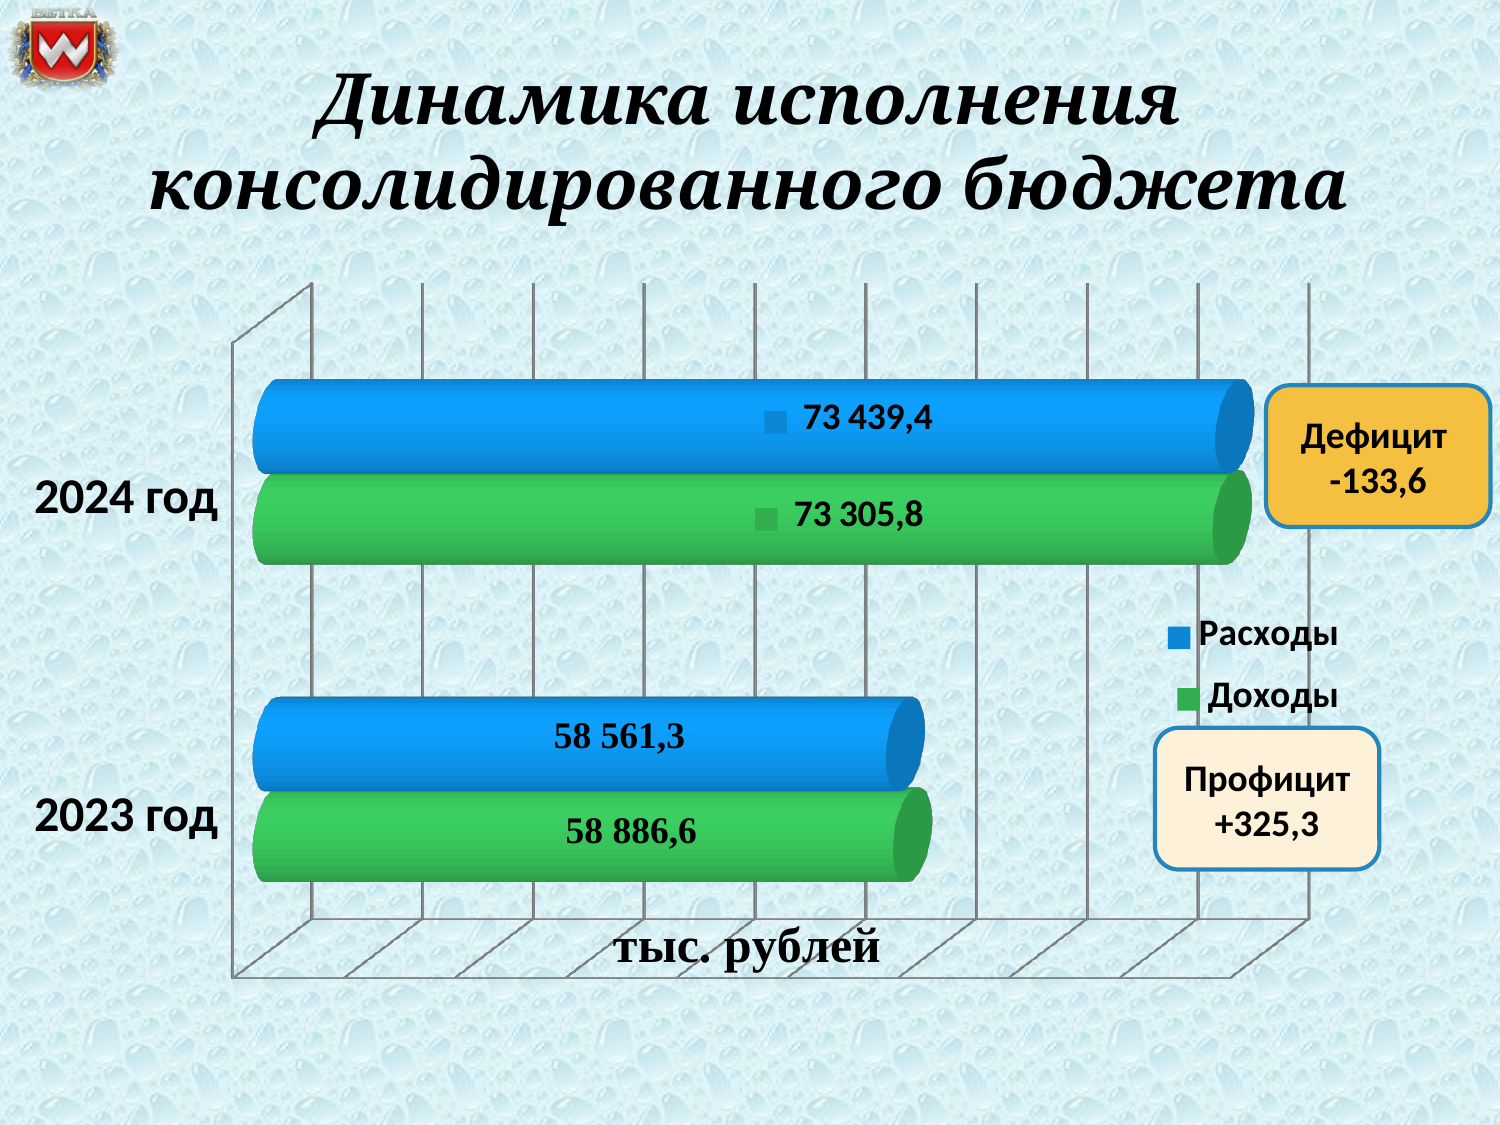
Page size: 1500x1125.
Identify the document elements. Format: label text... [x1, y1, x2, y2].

title Динамика исполнения консолидированного бюджета [75, 45, 1425, 233]
chart [29, 255, 1380, 998]
picture [0, 0, 128, 100]
text_box Дефицит -133,6 [1385, 383, 1493, 530]
